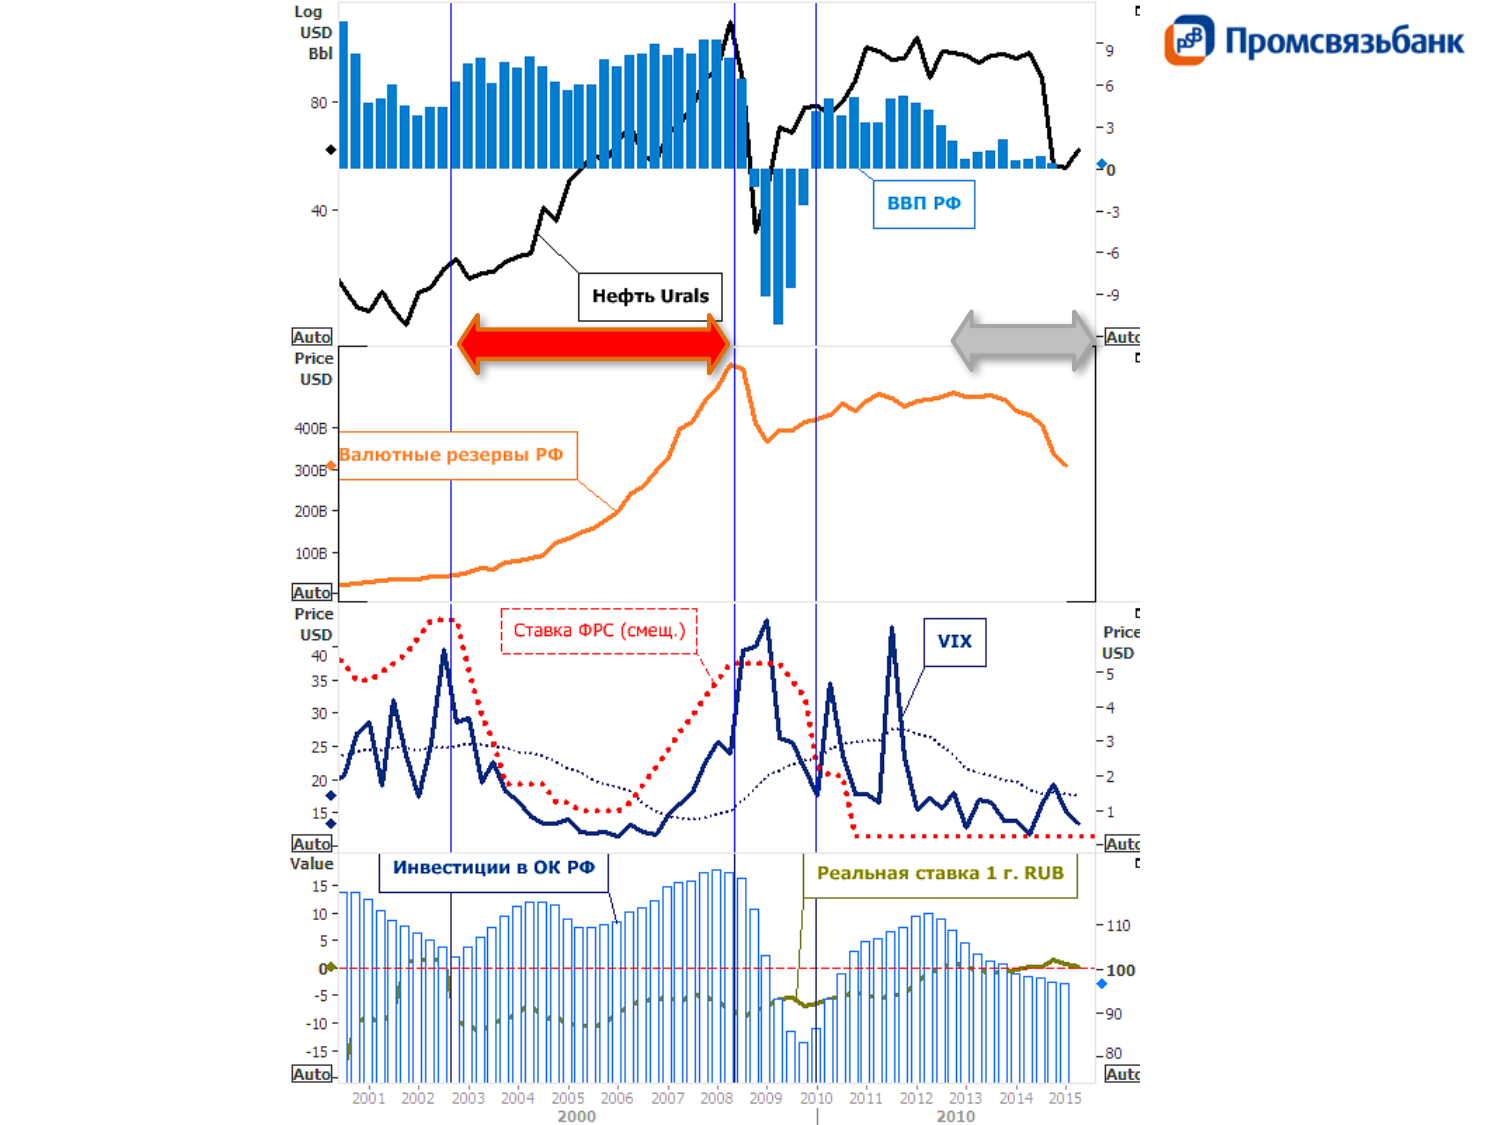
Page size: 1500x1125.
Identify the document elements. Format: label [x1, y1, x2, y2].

picture [289, 0, 1141, 1125]
picture [1148, 0, 1481, 82]
